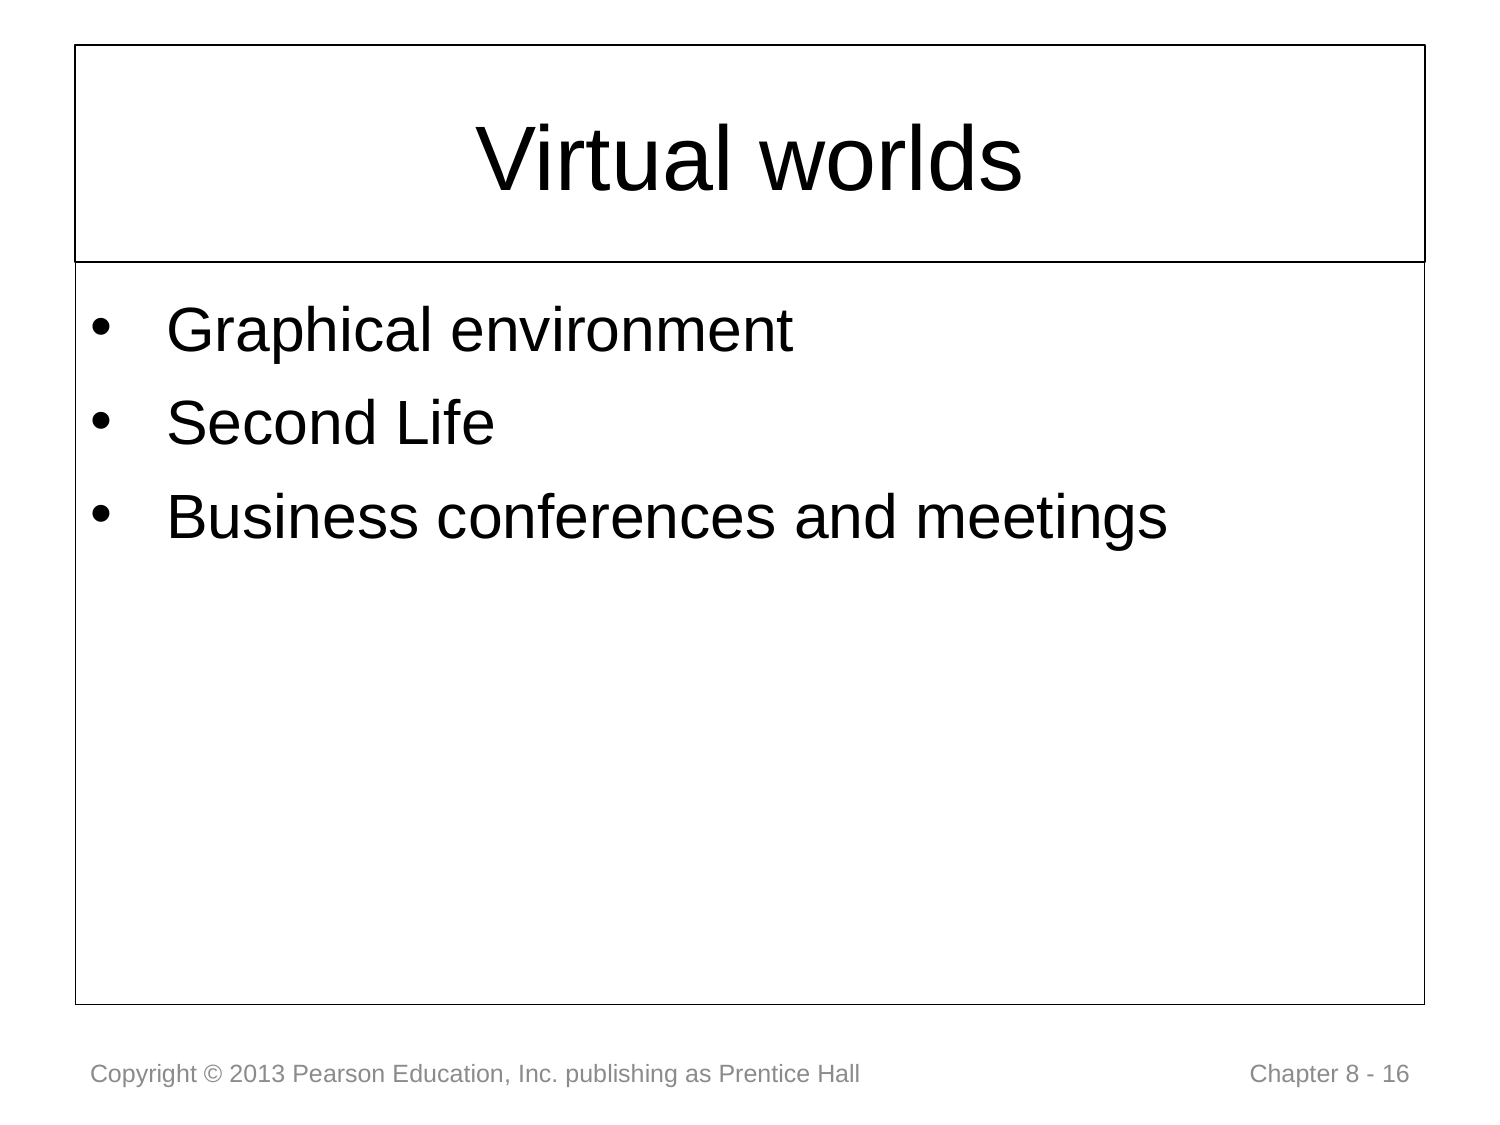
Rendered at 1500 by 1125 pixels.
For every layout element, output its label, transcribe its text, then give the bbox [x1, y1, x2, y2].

slide_number Chapter 8 - 16 [1074, 1042, 1425, 1103]
text_box [73, 43, 1427, 265]
slide_number Copyright © 2013 Pearson Education, Inc. publishing as Prentice Hall [75, 1042, 900, 1103]
list Graphical environment Second Life Business conferences and meetings [75, 265, 1425, 1005]
